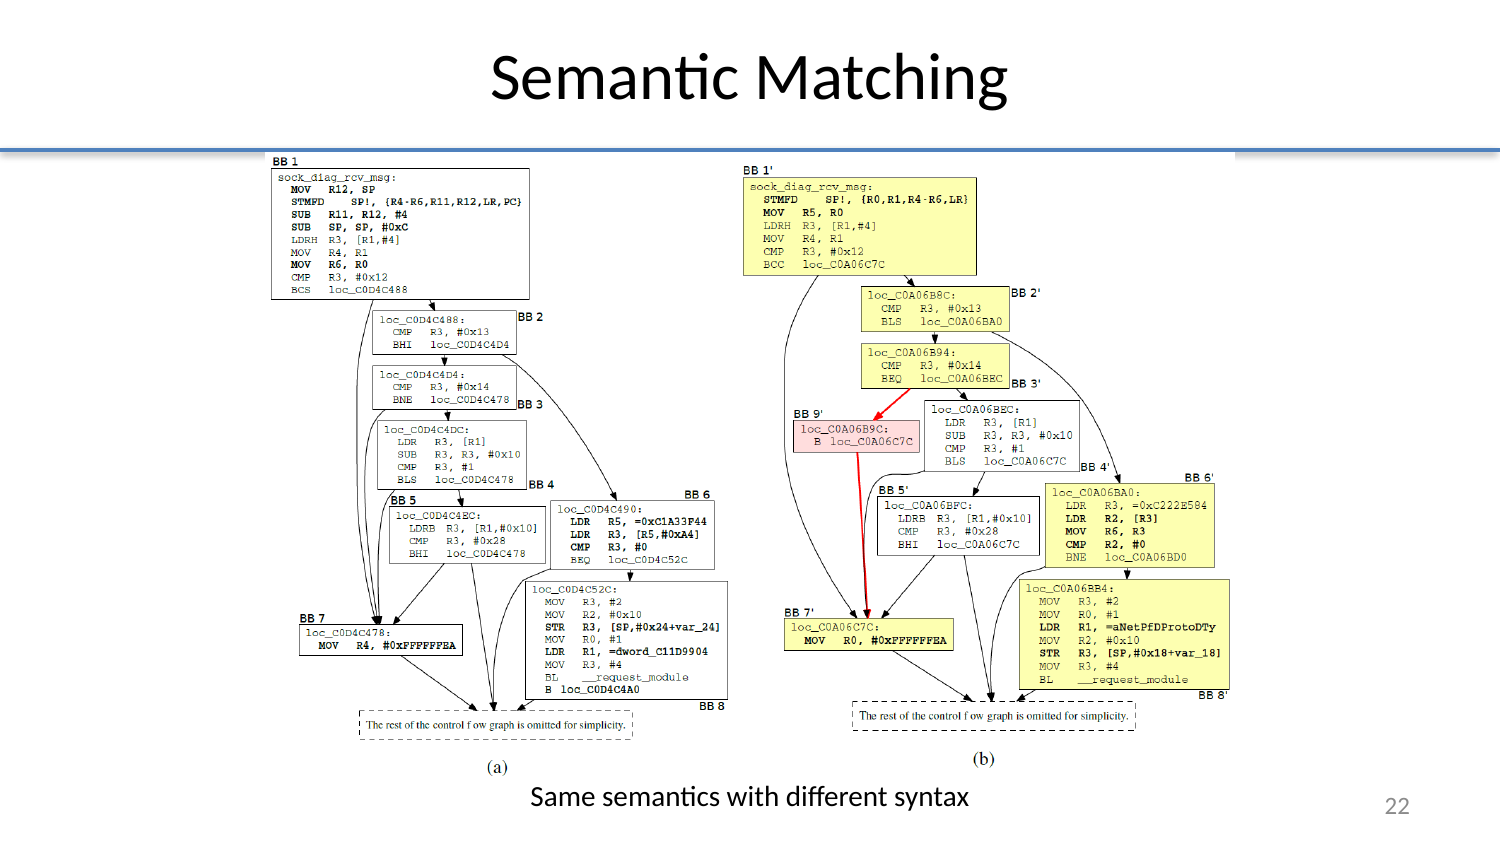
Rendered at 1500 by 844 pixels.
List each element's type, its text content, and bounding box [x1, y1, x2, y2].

text_box Same semantics with different syntax [515, 789, 985, 820]
title Semantic Matching [75, 20, 1425, 127]
slide_number 22 [1074, 782, 1425, 827]
picture [265, 152, 1235, 781]
